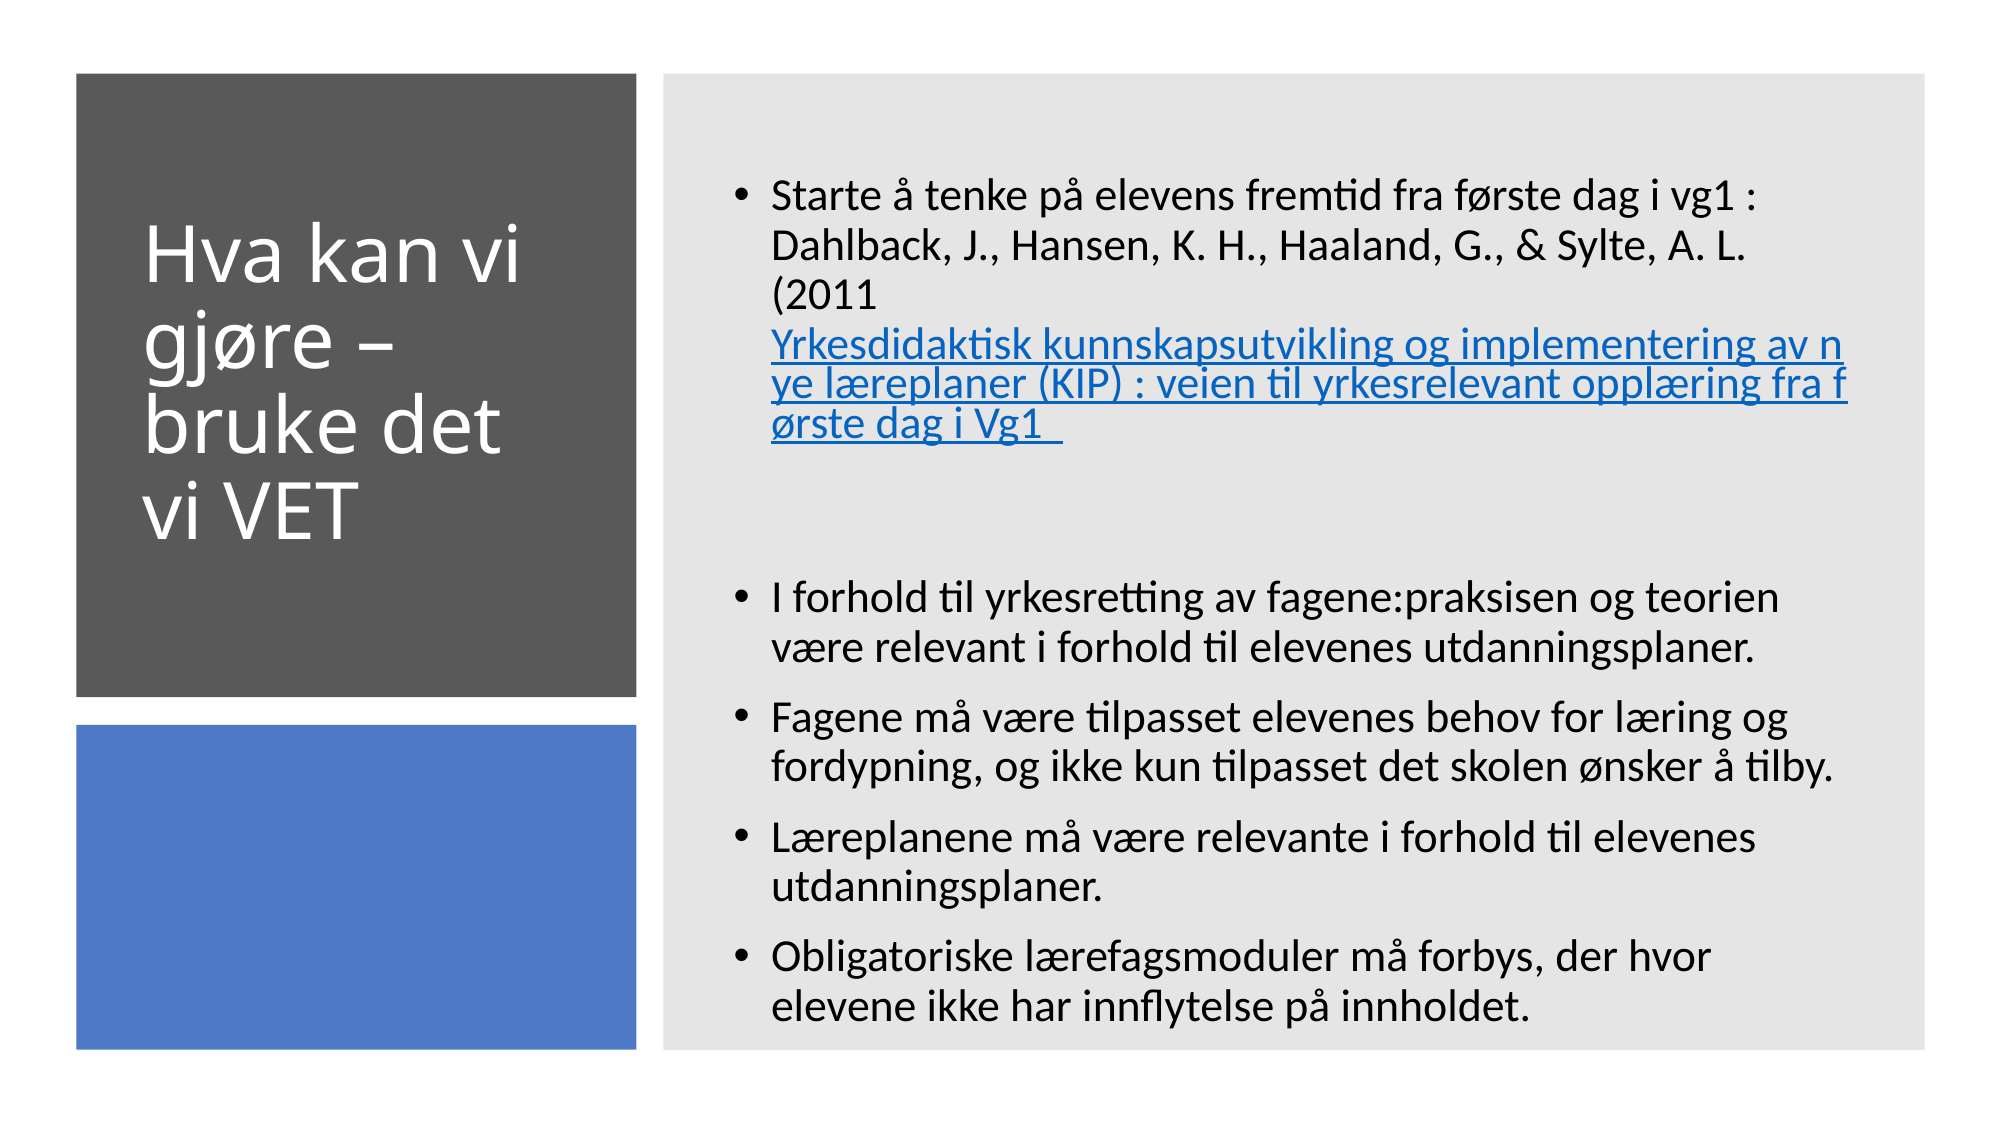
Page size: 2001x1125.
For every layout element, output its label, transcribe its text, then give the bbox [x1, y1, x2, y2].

text_box [75, 724, 637, 1051]
text_box [75, 72, 637, 698]
list Starte å tenke på elevens fremtid fra første dag i vg1 : Dahlback, J., Hansen, K. H., Haaland, G., & Sylte, A. L. (2011 Yrkesdidaktisk kunnskapsutvikling og implementering av nye læreplaner (KIP) : veien til yrkesrelevant opplæring fra første dag i Vg1 I forhold til yrkesretting av fagene:praksisen og teorien være relevant i forhold til elevenes utdanningsplaner. Fagene må være tilpasset elevenes behov for læring og fordypning, og ikke kun tilpasset det skolen ønsker å tilby. Læreplanene må være relevante i forhold til elevenes utdanningsplaner. Obligatoriske lærefagsmoduler må forbys, der hvor elevene ikke har innflytelse på innholdet. [718, 112, 1873, 1011]
title Hva kan vi gjøre – bruke det vi VET [127, 120, 595, 652]
text_box [662, 72, 1926, 1051]
